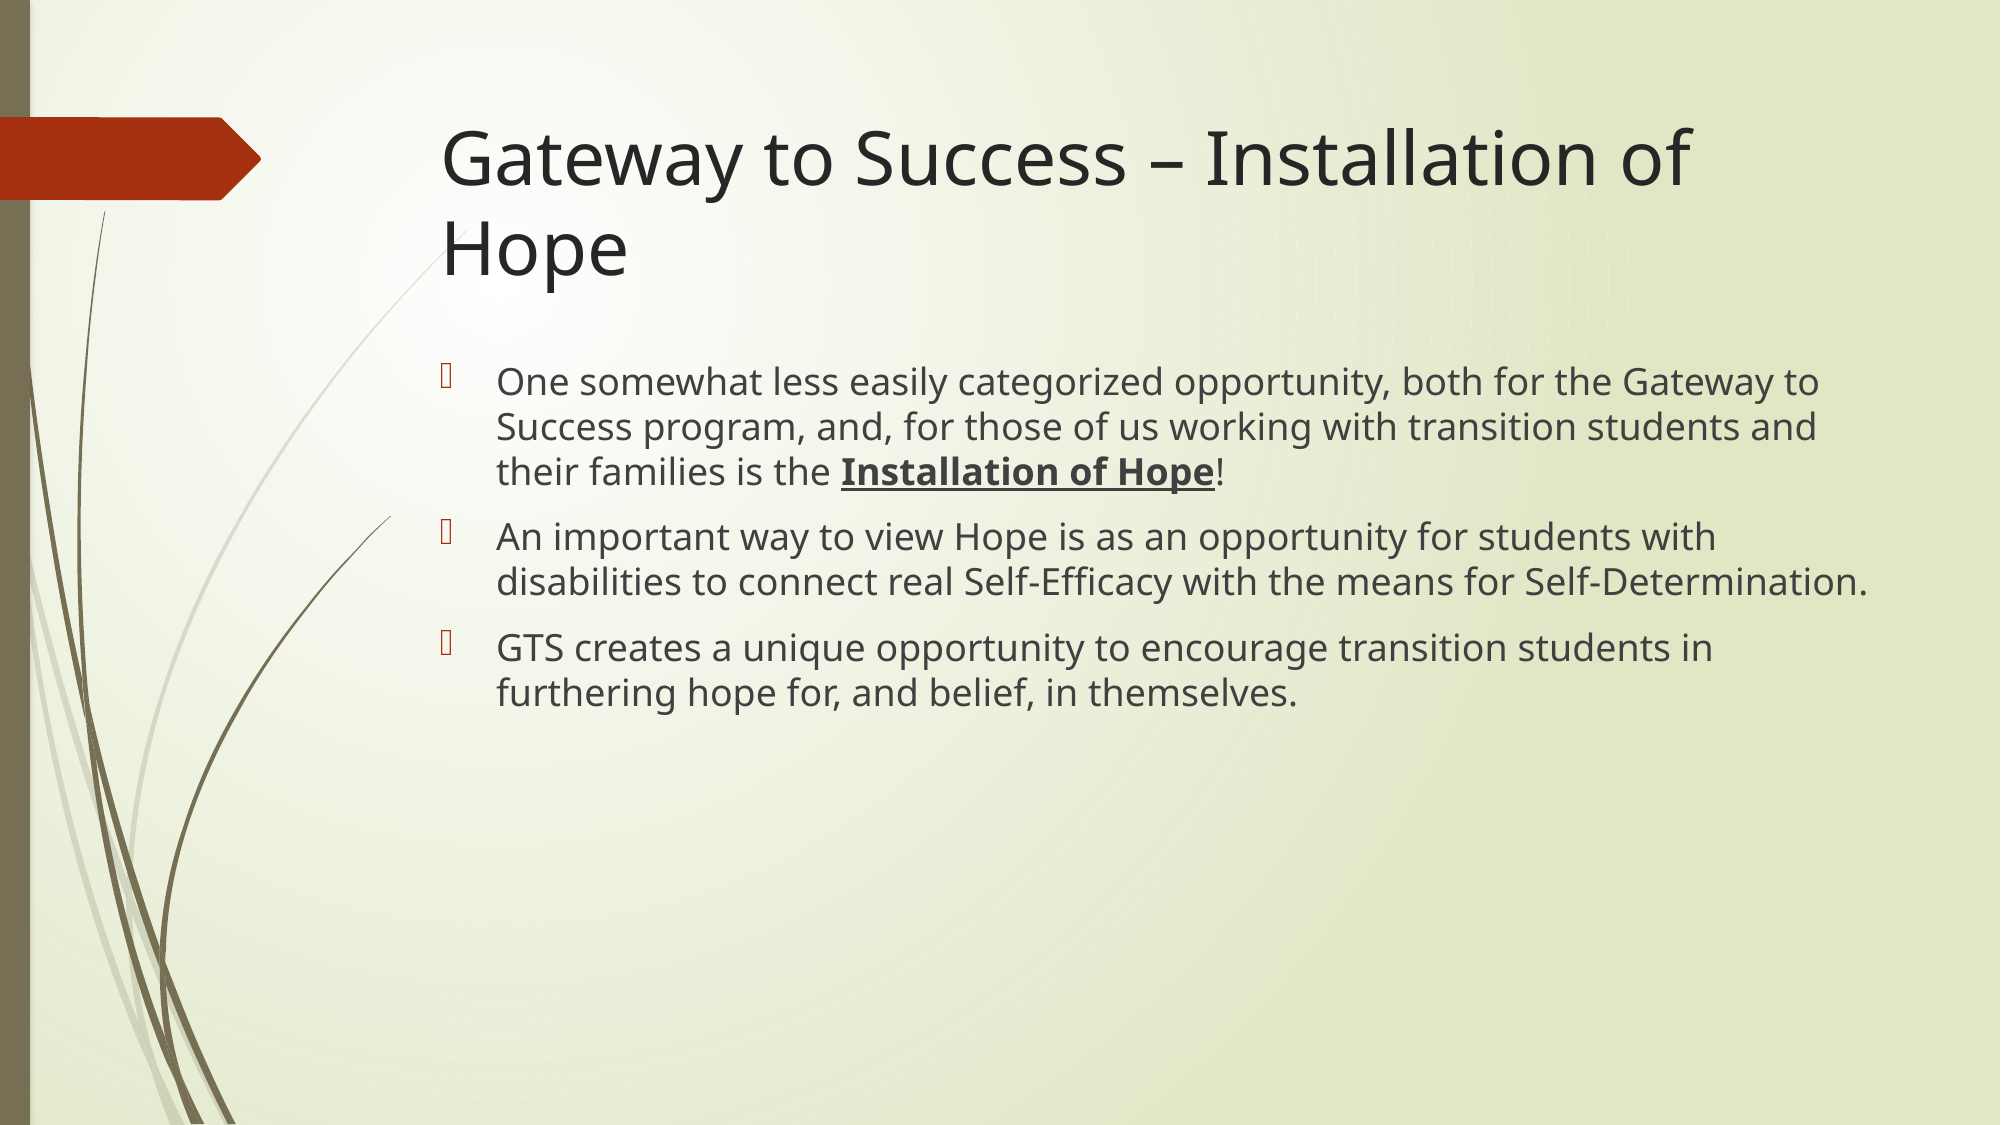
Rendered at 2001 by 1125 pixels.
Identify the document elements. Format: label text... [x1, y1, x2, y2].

list One somewhat less easily categorized opportunity, both for the Gateway to Success program, and, for those of us working with transition students and their families is the Installation of Hope! An important way to view Hope is as an opportunity for students with disabilities to connect real Self-Efficacy with the means for Self-Determination. GTS creates a unique opportunity to encourage transition students in furthering hope for, and belief, in themselves. [424, 350, 1888, 970]
title Gateway to Success – Installation of Hope [425, 102, 1888, 313]
